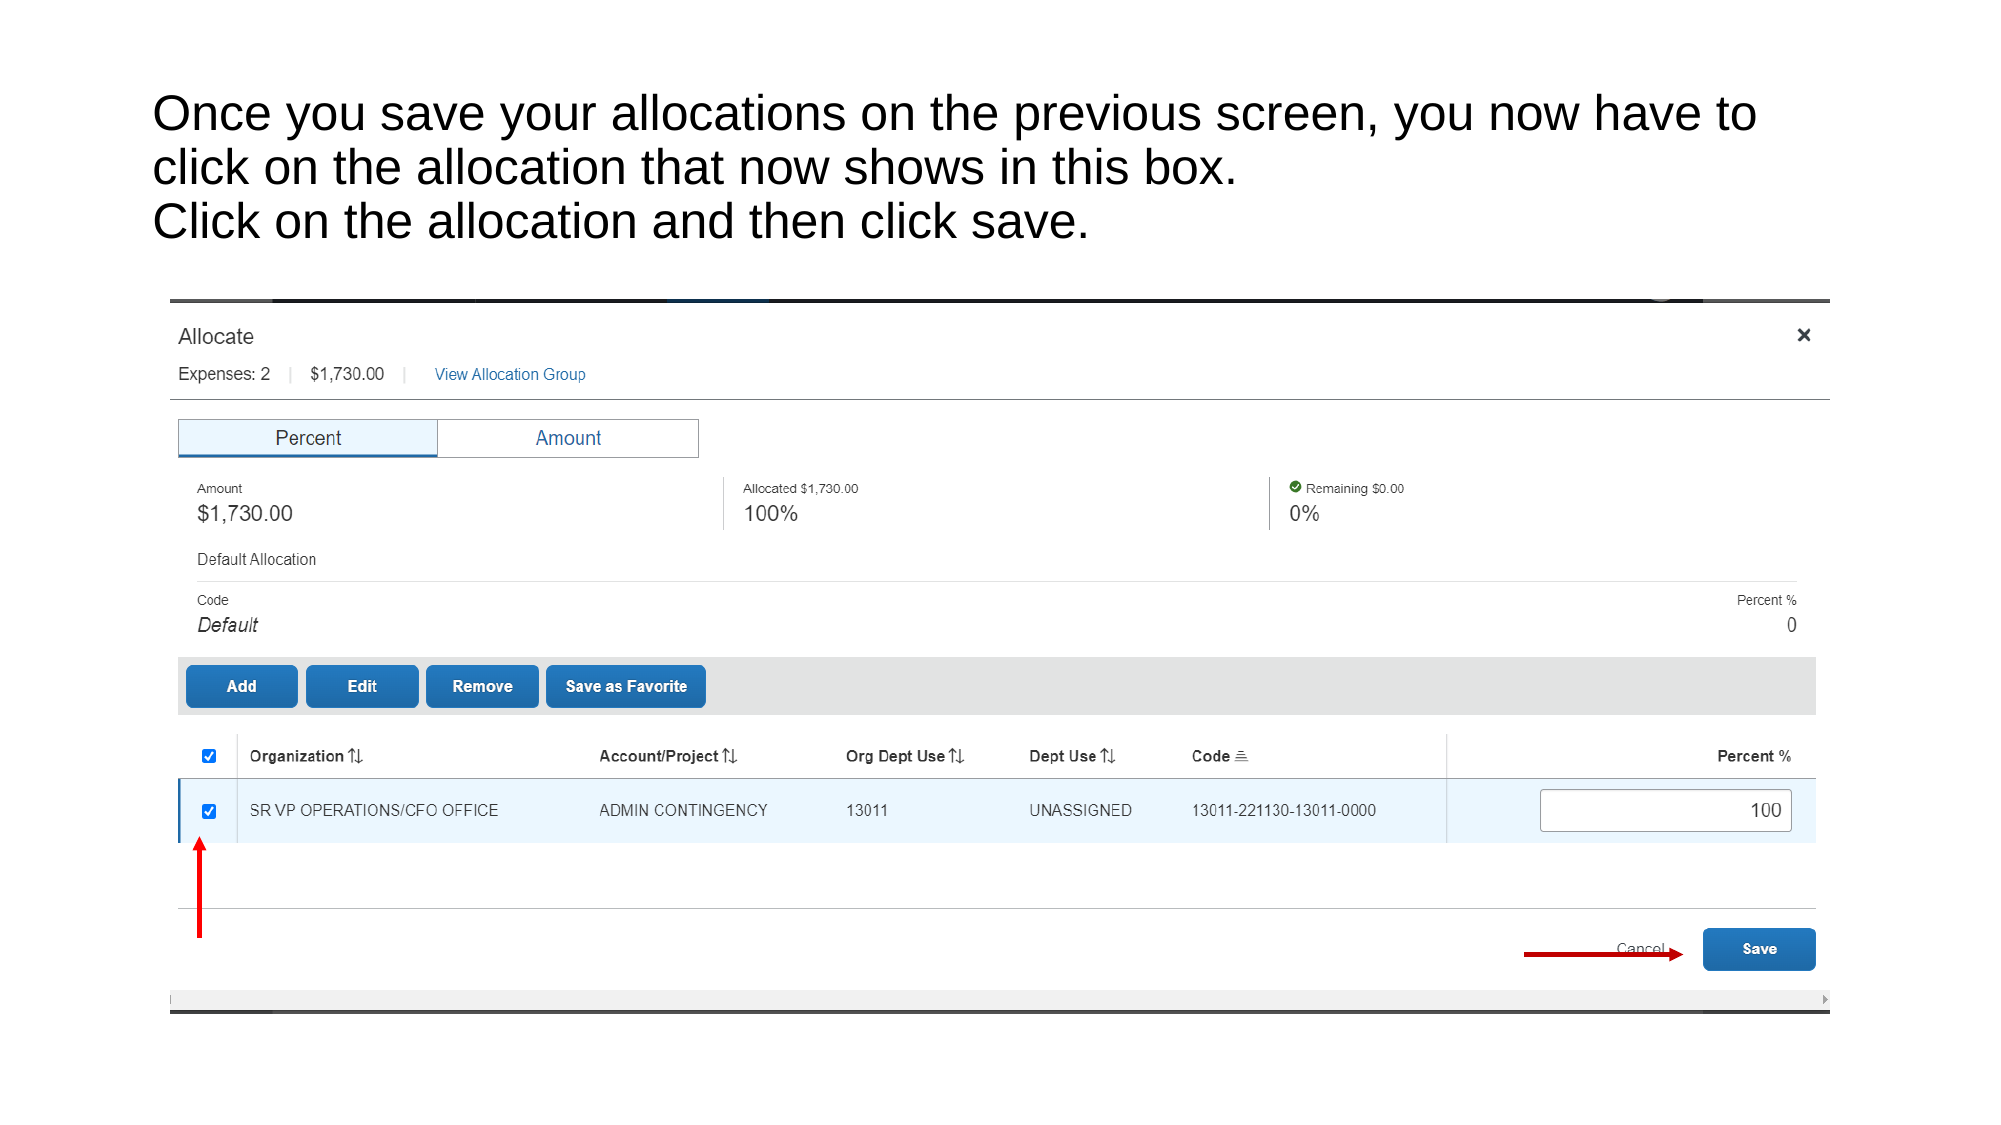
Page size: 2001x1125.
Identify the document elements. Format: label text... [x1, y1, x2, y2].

title Once you save your allocations on the previous screen, you now have to click on the allocation that now shows in this box. Click on the allocation and then click save. [137, 59, 1863, 278]
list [170, 299, 1830, 1014]
